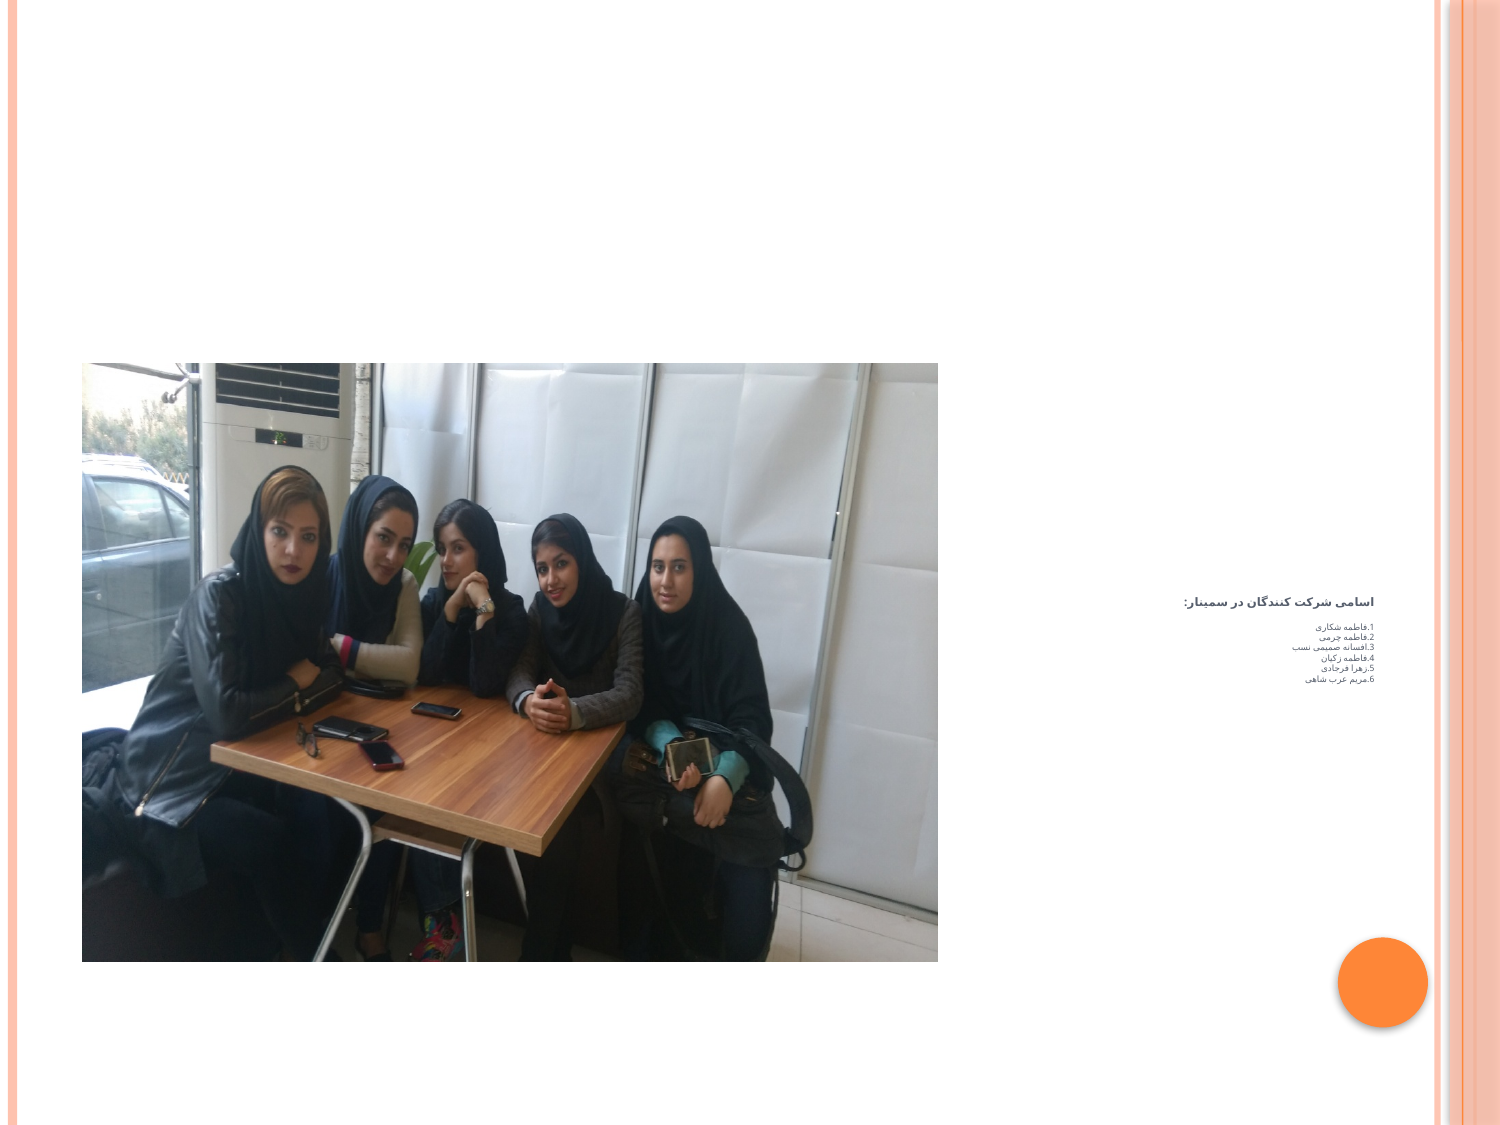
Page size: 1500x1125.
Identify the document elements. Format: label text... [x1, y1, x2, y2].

title اسامی شرکت کنندگان در سمینار: 1.فاطمه شکاری 2.فاطمه چرمی 3.افسانه صمیمی نسب 4.فاطمه زکیان 5.زهرا فرجادی 6.مریم عرب شاهی [943, 585, 1389, 692]
picture [81, 362, 938, 962]
